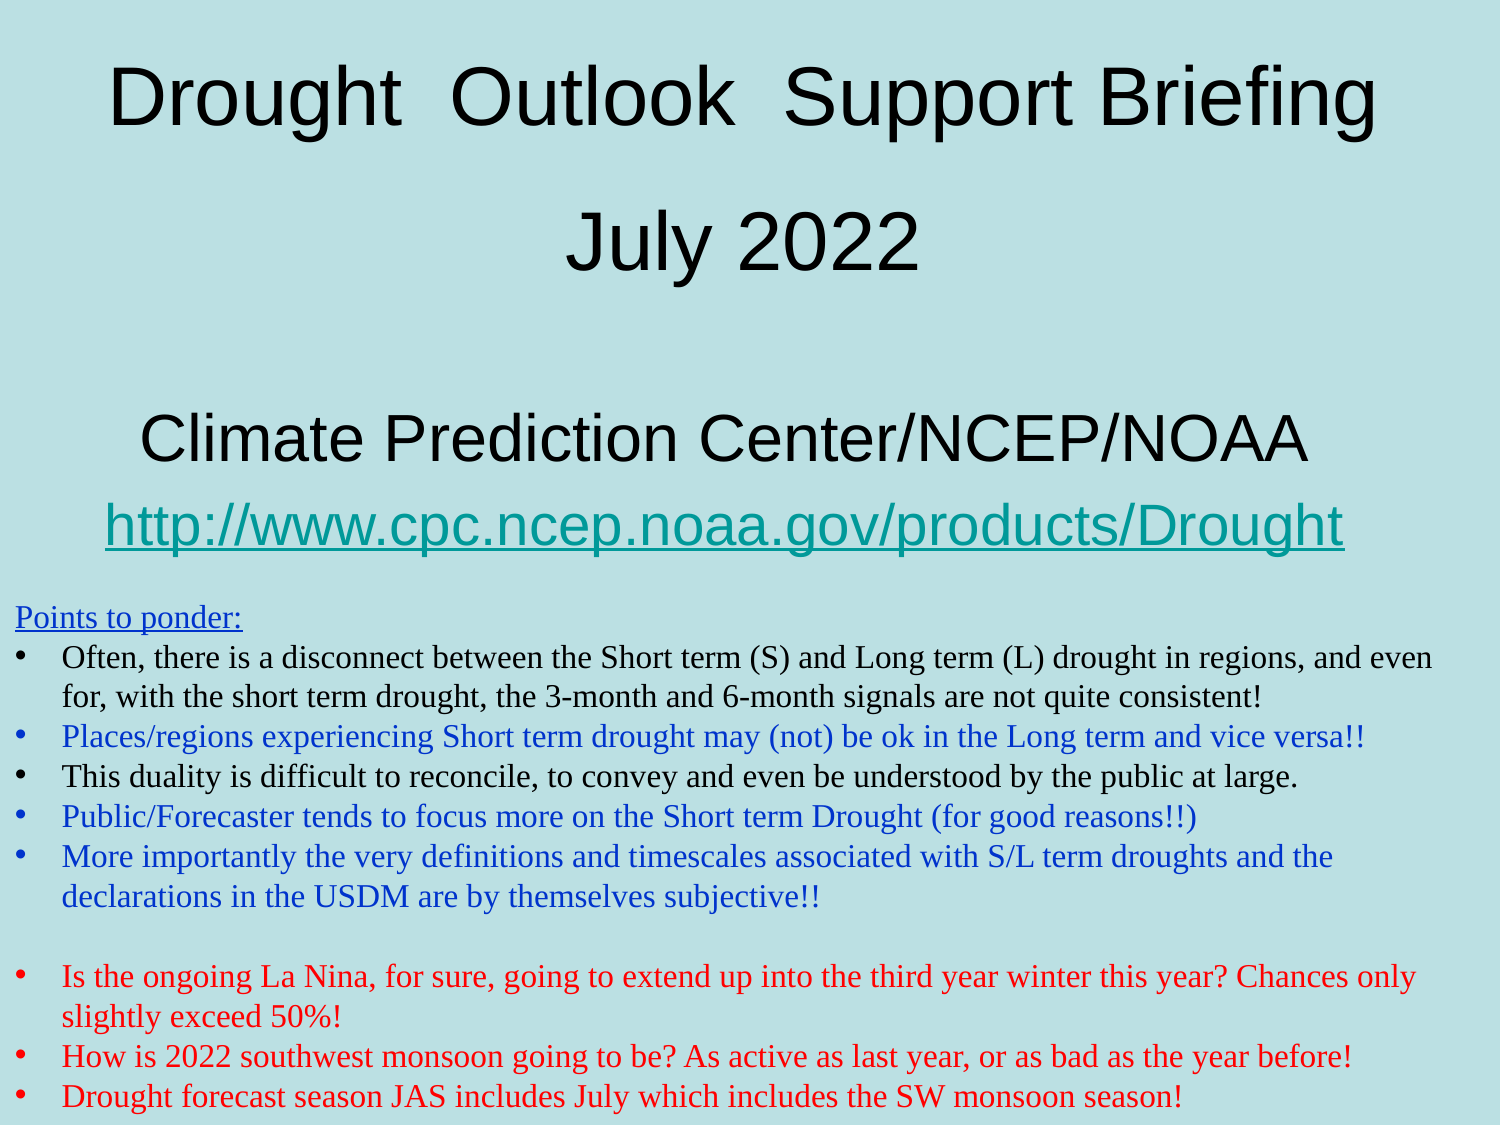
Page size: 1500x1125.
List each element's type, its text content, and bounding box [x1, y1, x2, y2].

subtitle Climate Prediction Center/NCEP/NOAA http://www.cpc.ncep.noaa.gov/products/Drought [50, 387, 1400, 587]
title Drought Outlook Support Briefing July 2022 [37, 62, 1450, 367]
text_box Points to ponder: Often, there is a disconnect between the Short term (S) and Long term (L) drought in regions, and even for, with the short term drought, the 3-month and 6-month signals are not quite consistent! Places/regions experiencing Short term drought may (not) be ok in the Long term and vice versa!! This duality is difficult to reconcile, to convey and even be understood by the public at large. Public/Forecaster tends to focus more on the Short term Drought (for good reasons!!) More importantly the very definitions and timescales associated with S/L term droughts and the declarations in the USDM are by themselves subjective!! Is the ongoing La Nina, for sure, going to extend up into the third year winter this year? Chances only slightly exceed 50%! How is 2022 southwest monsoon going to be? As active as last year, or as bad as the year before! Drought forecast season JAS includes July which includes the SW monsoon season! [0, 587, 1500, 1122]
